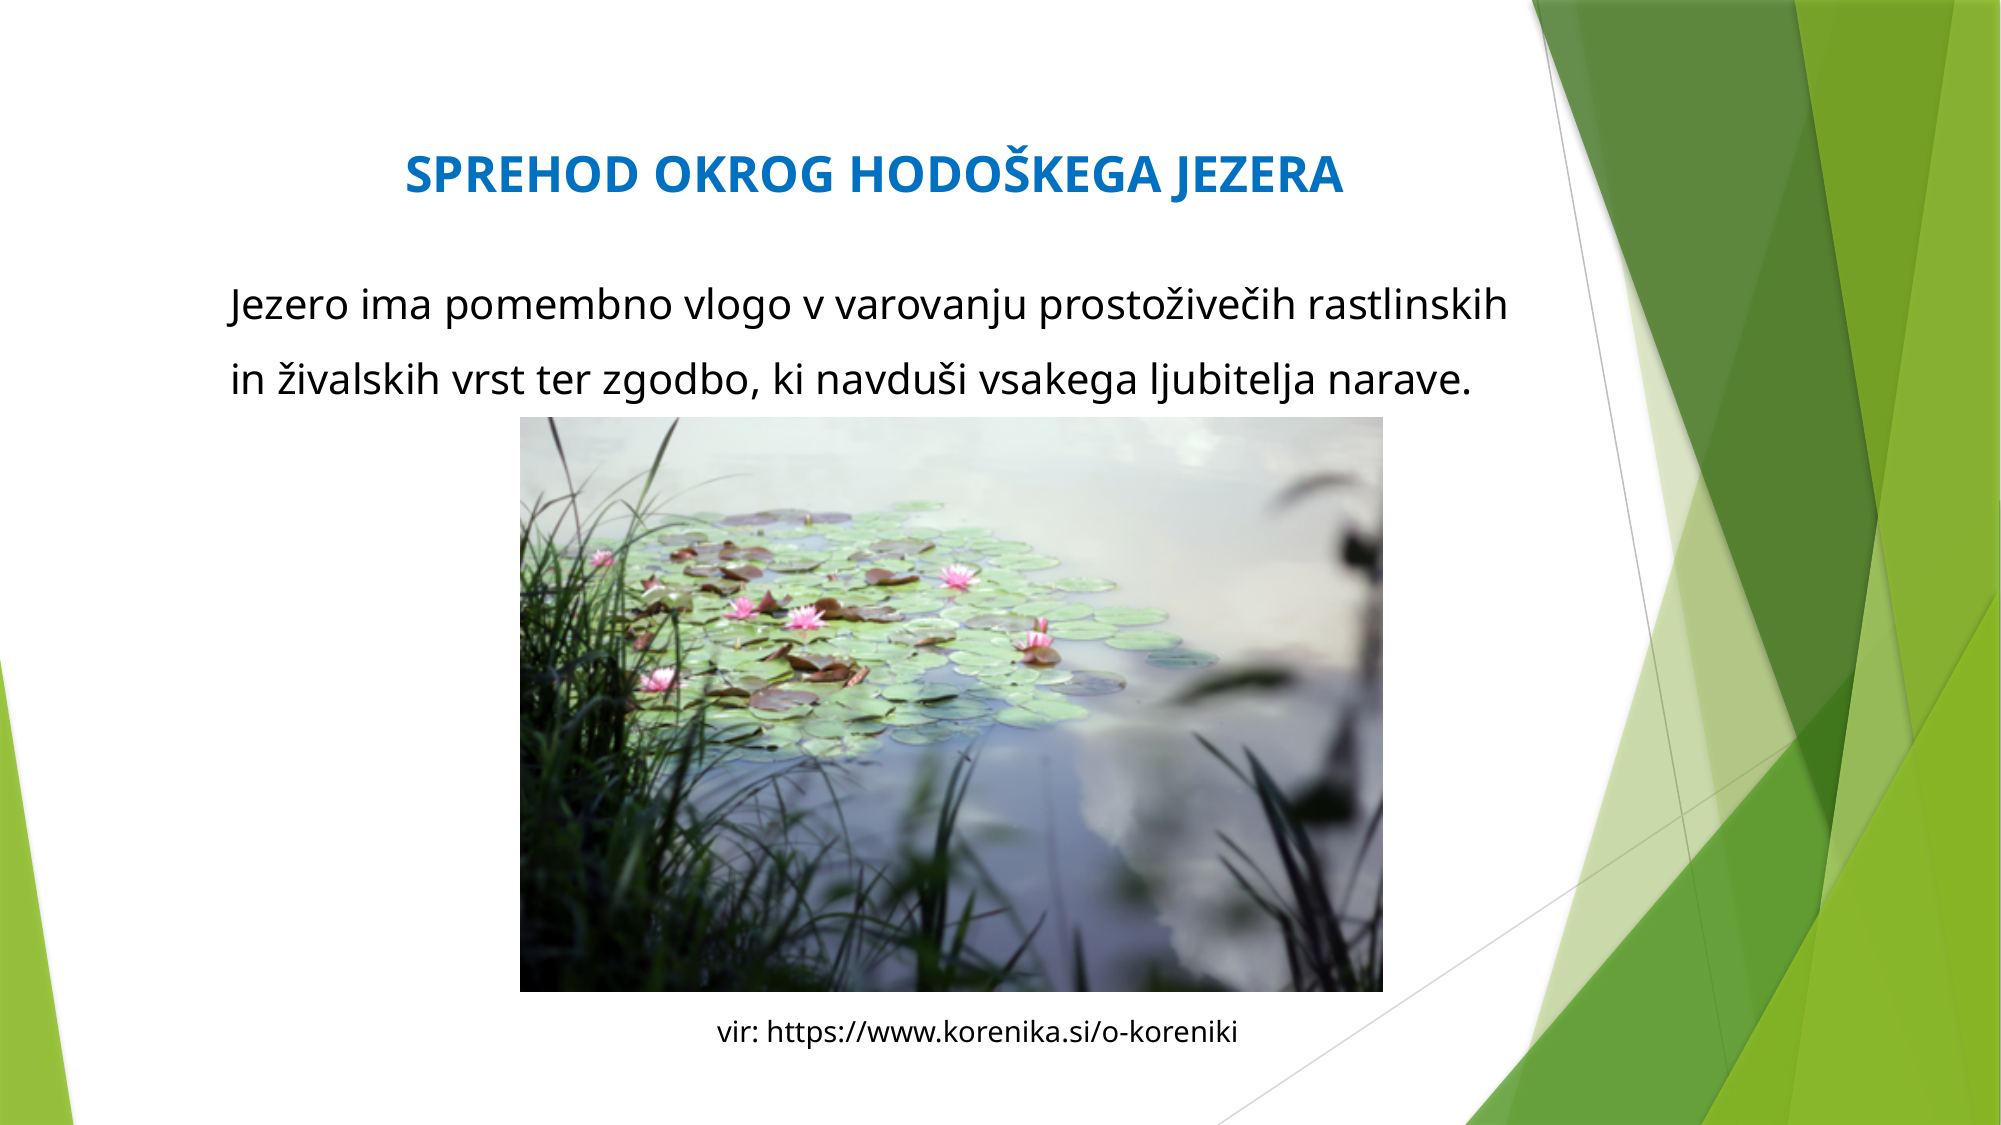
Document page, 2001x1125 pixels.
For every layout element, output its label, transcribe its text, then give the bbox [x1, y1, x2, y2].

text_box SPREHOD OKROG HODOŠKEGA JEZERA Jezero ima pomembno vlogo v varovanju prostoživečih rastlinskih in živalskih vrst ter zgodbo, ki navduši vsakega ljubitelja narave. [215, 135, 1535, 411]
text_box vir: https://www.korenika.si/o-koreniki [702, 1006, 1254, 1056]
picture [520, 417, 1384, 993]
